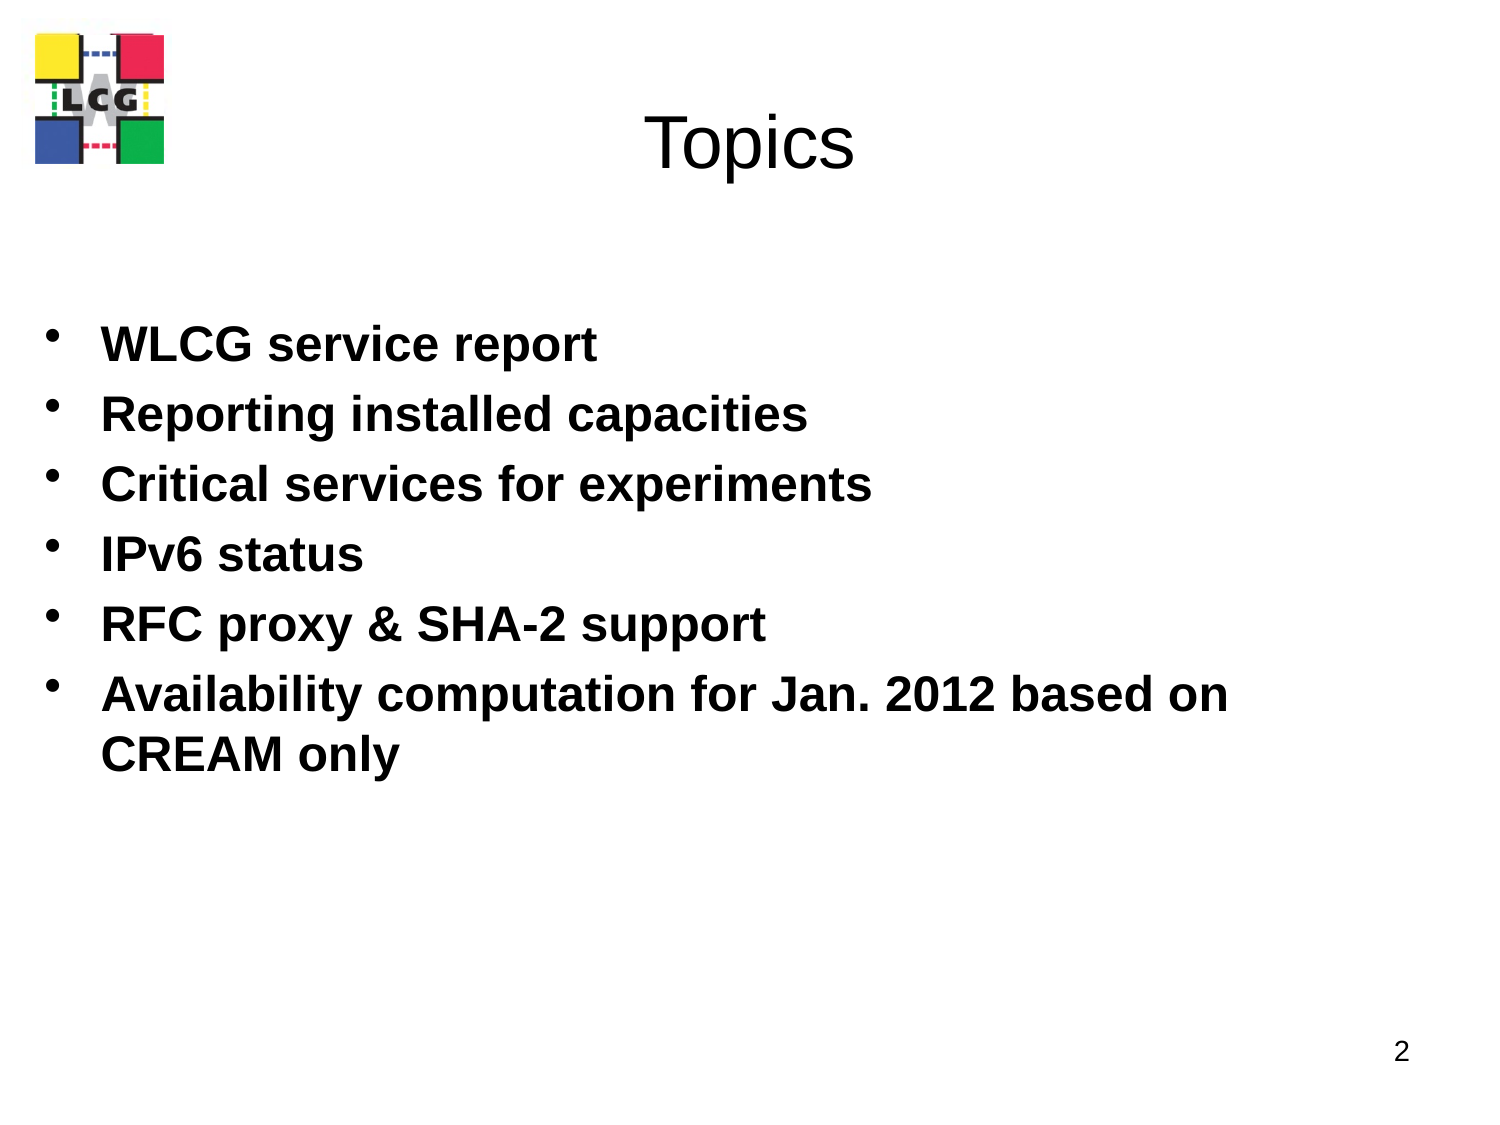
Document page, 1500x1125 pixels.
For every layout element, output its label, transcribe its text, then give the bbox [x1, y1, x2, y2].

slide_number 2 [1074, 1024, 1426, 1103]
title Topics [75, 45, 1425, 233]
list WLCG service report Reporting installed capacities Critical services for experiments IPv6 status RFC proxy & SHA-2 support Availability computation for Jan. 2012 based on CREAM only [29, 234, 1425, 1005]
picture [21, 18, 172, 169]
